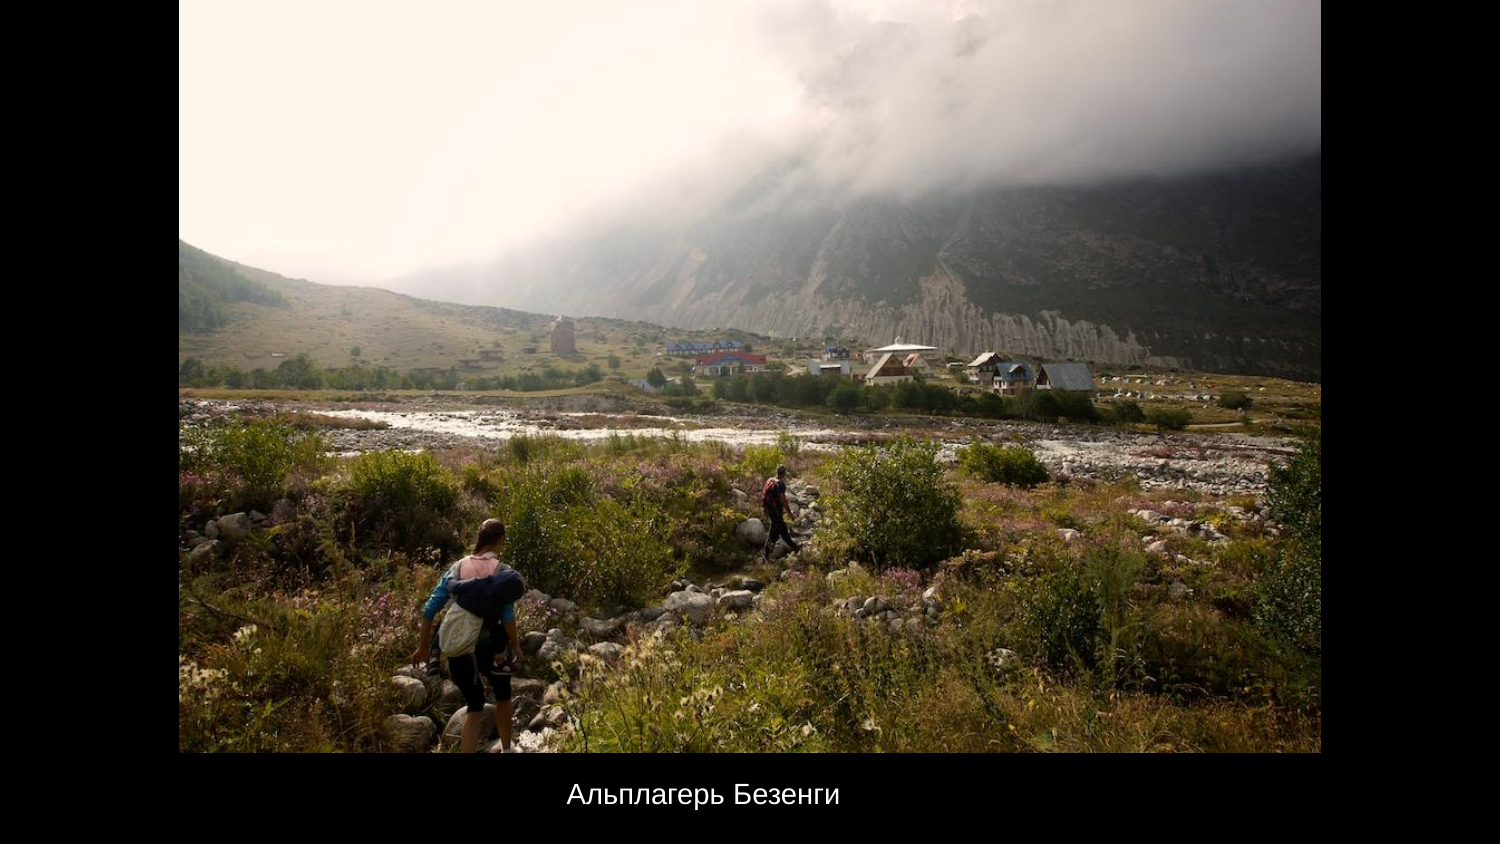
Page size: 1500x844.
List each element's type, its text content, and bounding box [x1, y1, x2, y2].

text_box Альплагерь Безенги [353, 761, 1054, 823]
picture [178, 0, 1321, 754]
